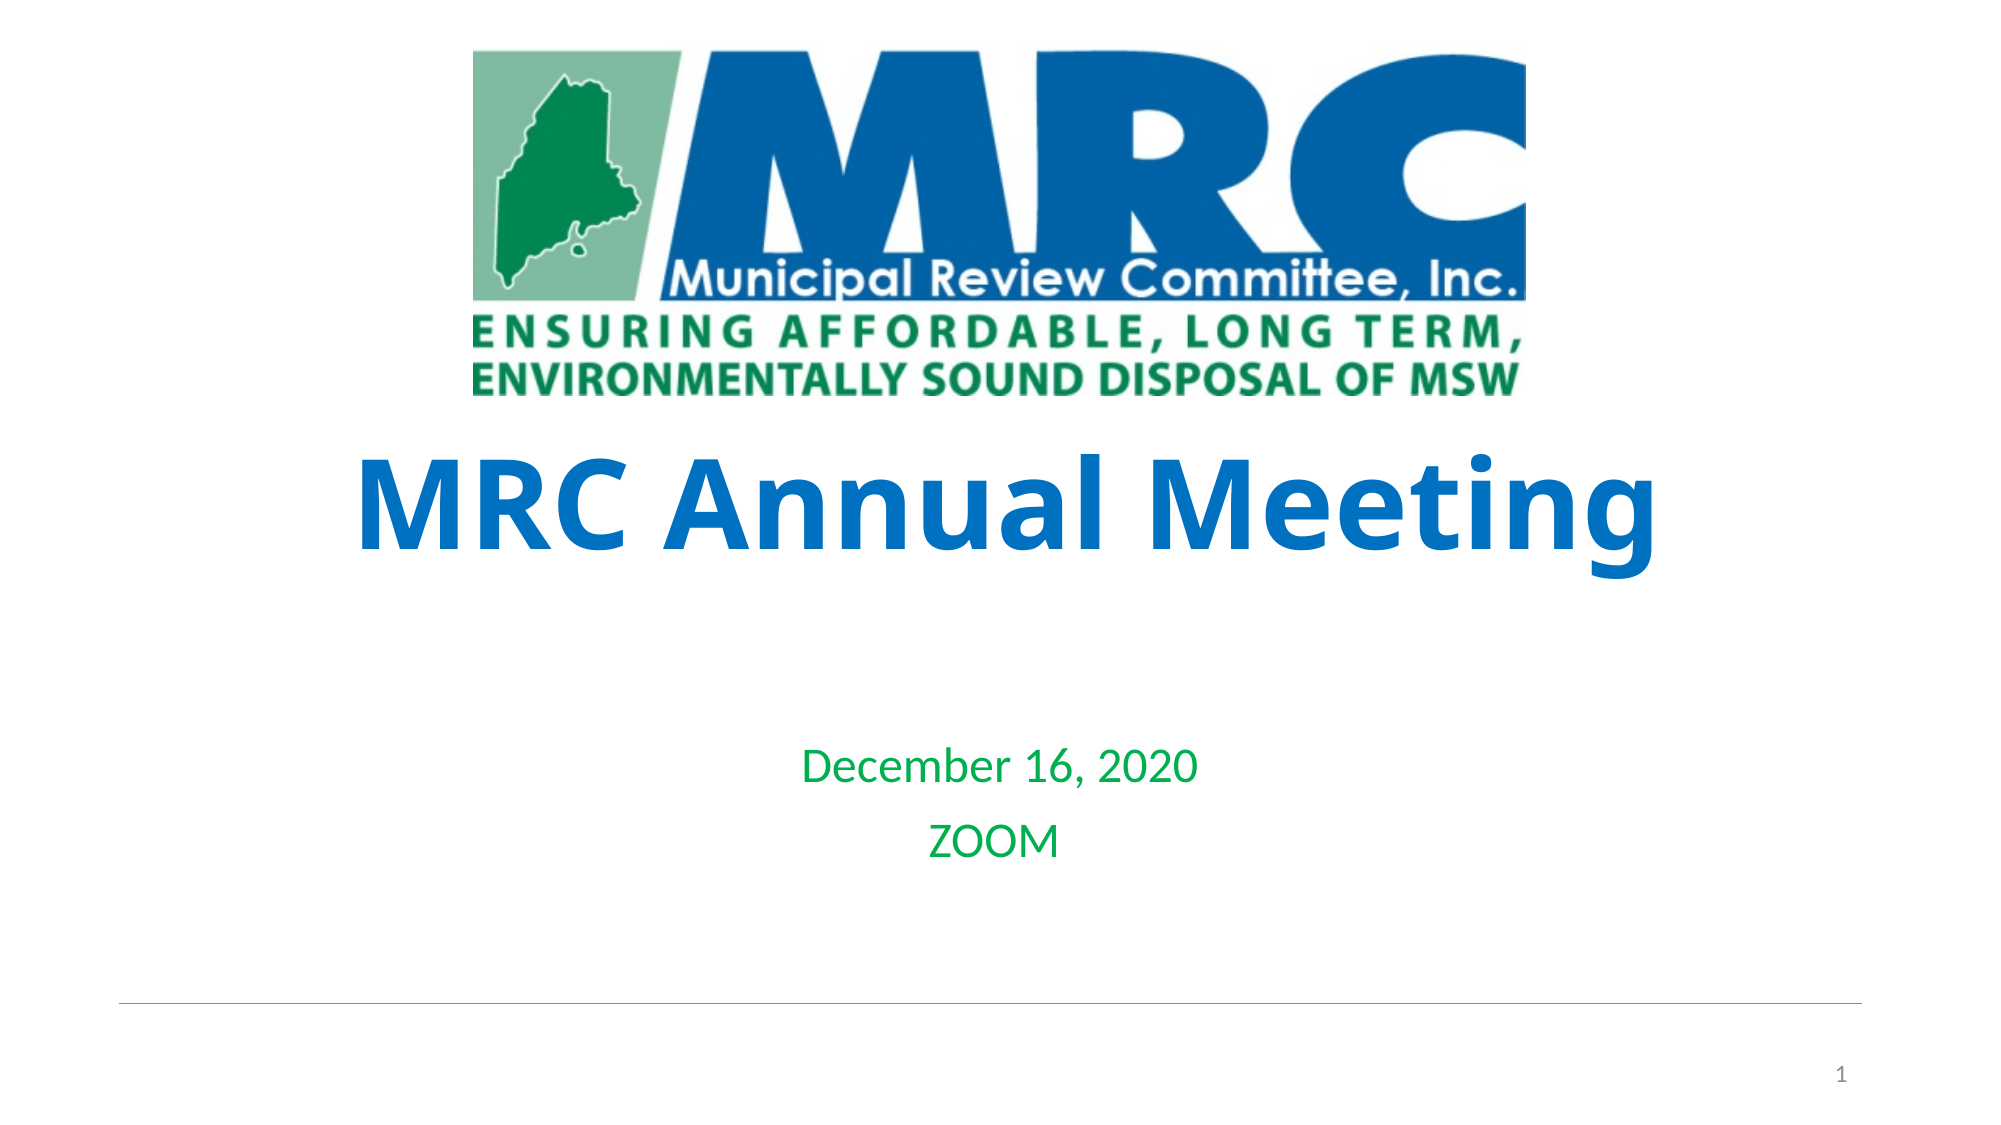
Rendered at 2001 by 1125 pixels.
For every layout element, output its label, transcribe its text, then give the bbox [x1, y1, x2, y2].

subtitle December 16, 2020 ZOOM [249, 732, 1750, 1004]
title MRC Annual Meeting [257, 416, 1758, 719]
slide_number 1 [1412, 1042, 1863, 1103]
picture [473, 41, 1526, 396]
